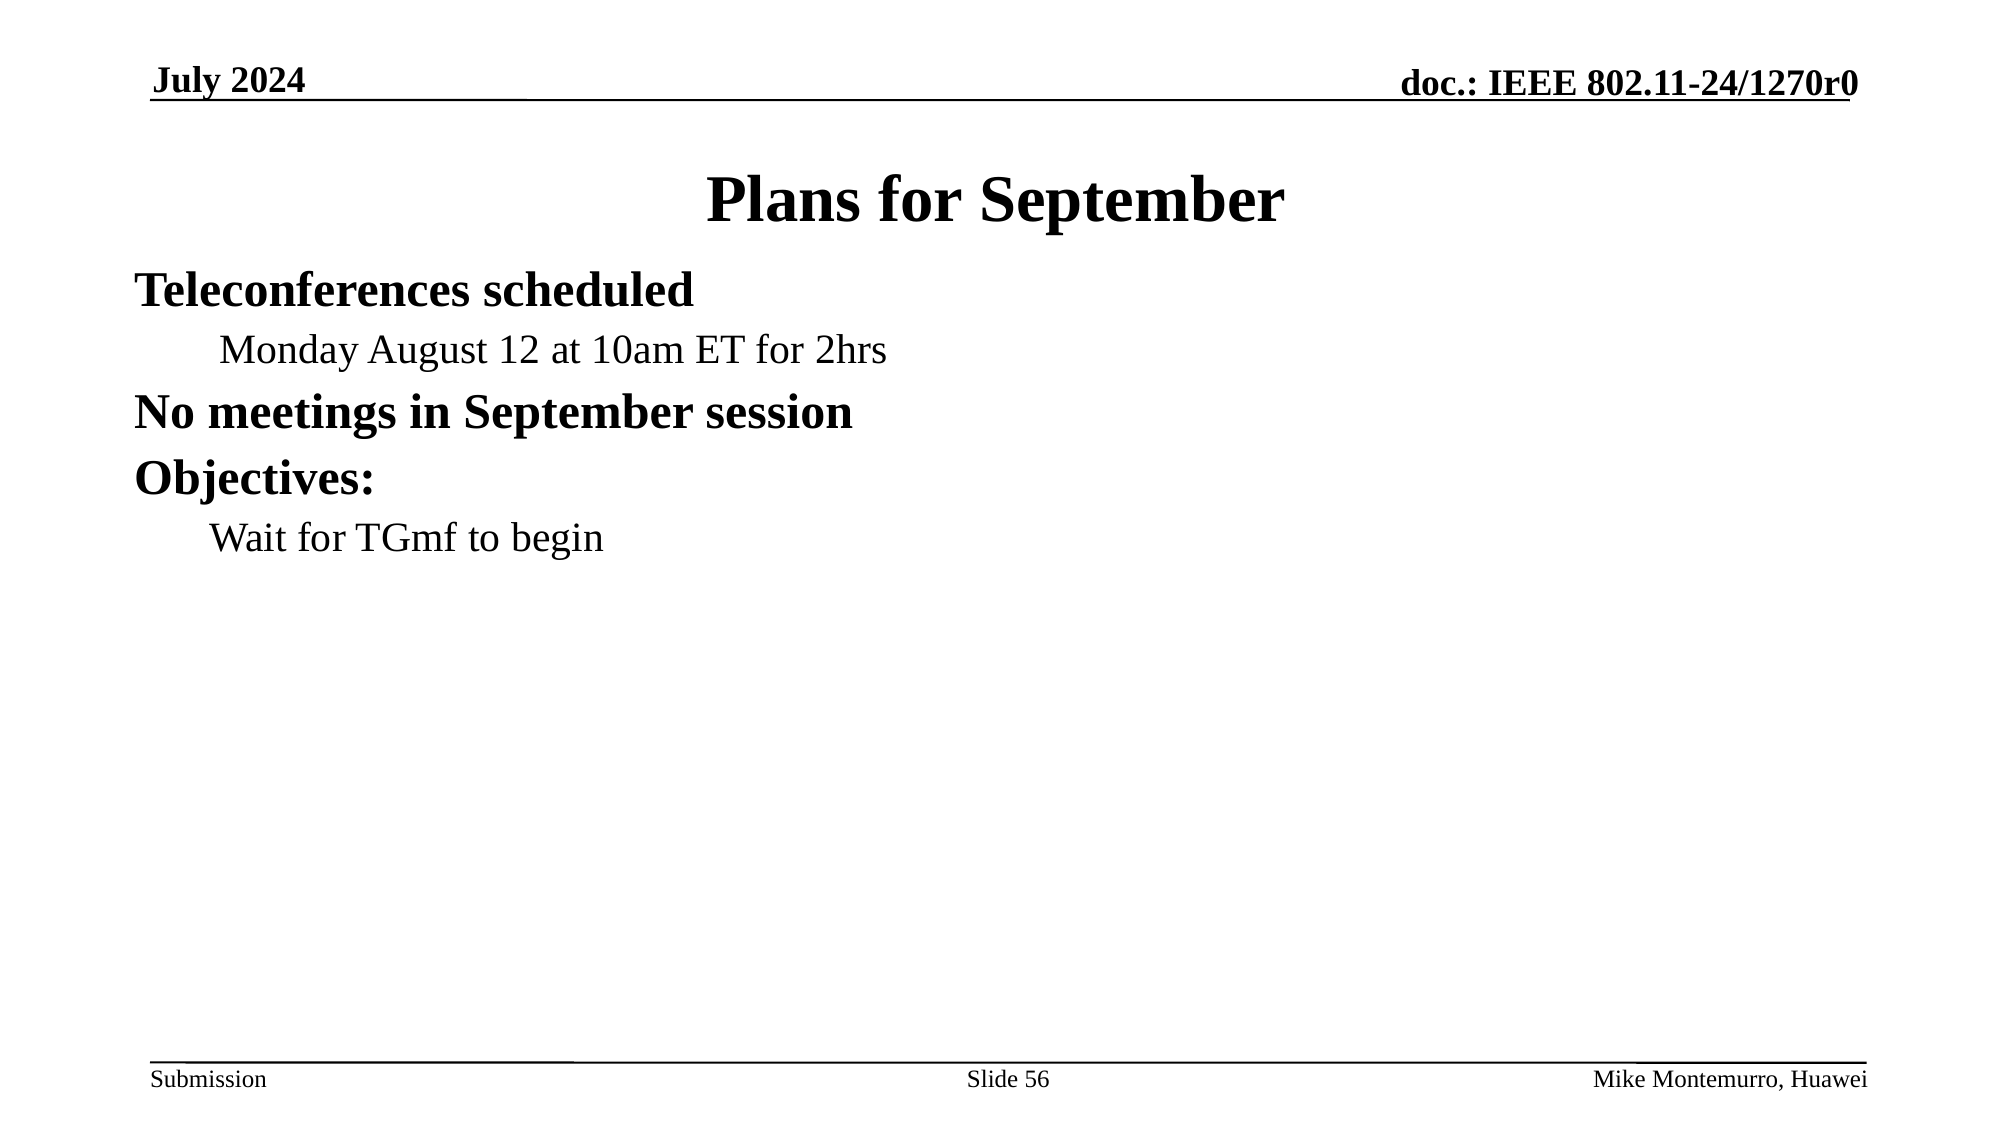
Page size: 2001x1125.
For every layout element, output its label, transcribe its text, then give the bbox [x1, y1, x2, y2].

list Teleconferences scheduled Monday August 12 at 10am ET for 2hrs No meetings in September session Objectives: Wait for TGmf to begin [118, 255, 1820, 931]
title Plans for September [146, 106, 1847, 283]
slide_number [152, 54, 312, 101]
footer Mike Montemurro, Huawei [1171, 1061, 1869, 1093]
slide_number Slide 56 [950, 1061, 1067, 1123]
